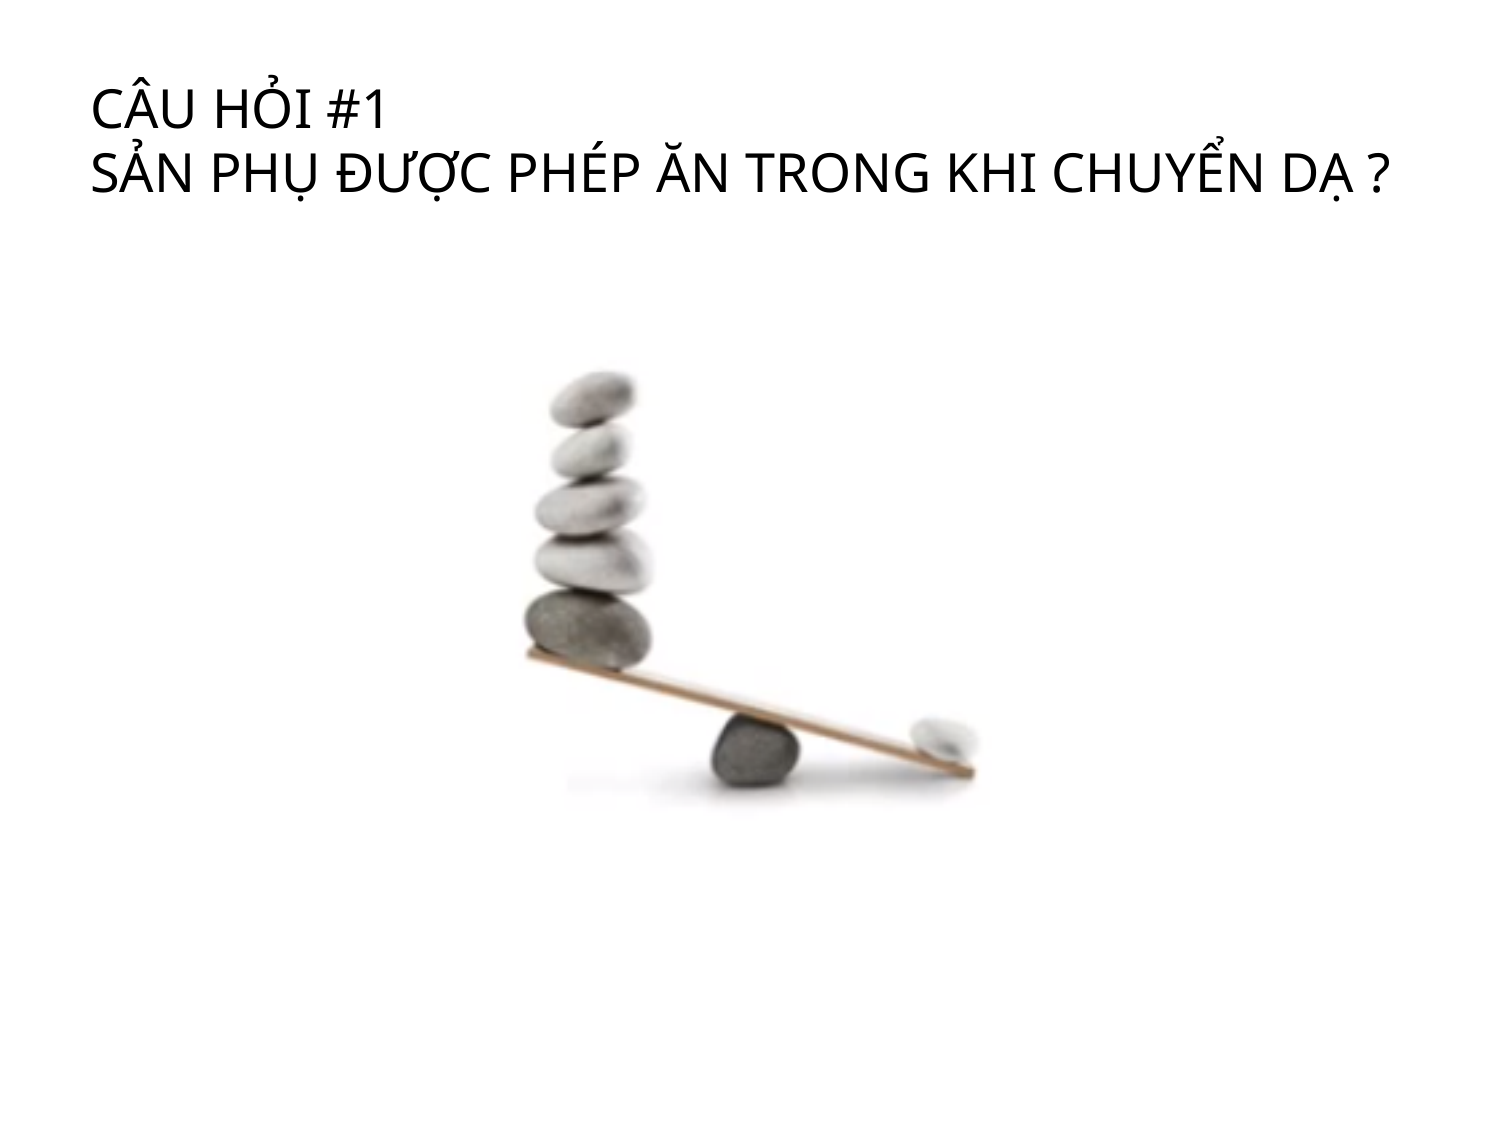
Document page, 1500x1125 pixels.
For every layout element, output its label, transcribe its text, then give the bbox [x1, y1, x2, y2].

picture [255, 279, 1076, 888]
title Câu hỏi #1 Sản phụ được phép ăn trong khi chuyển dạ ? [75, 45, 1425, 233]
